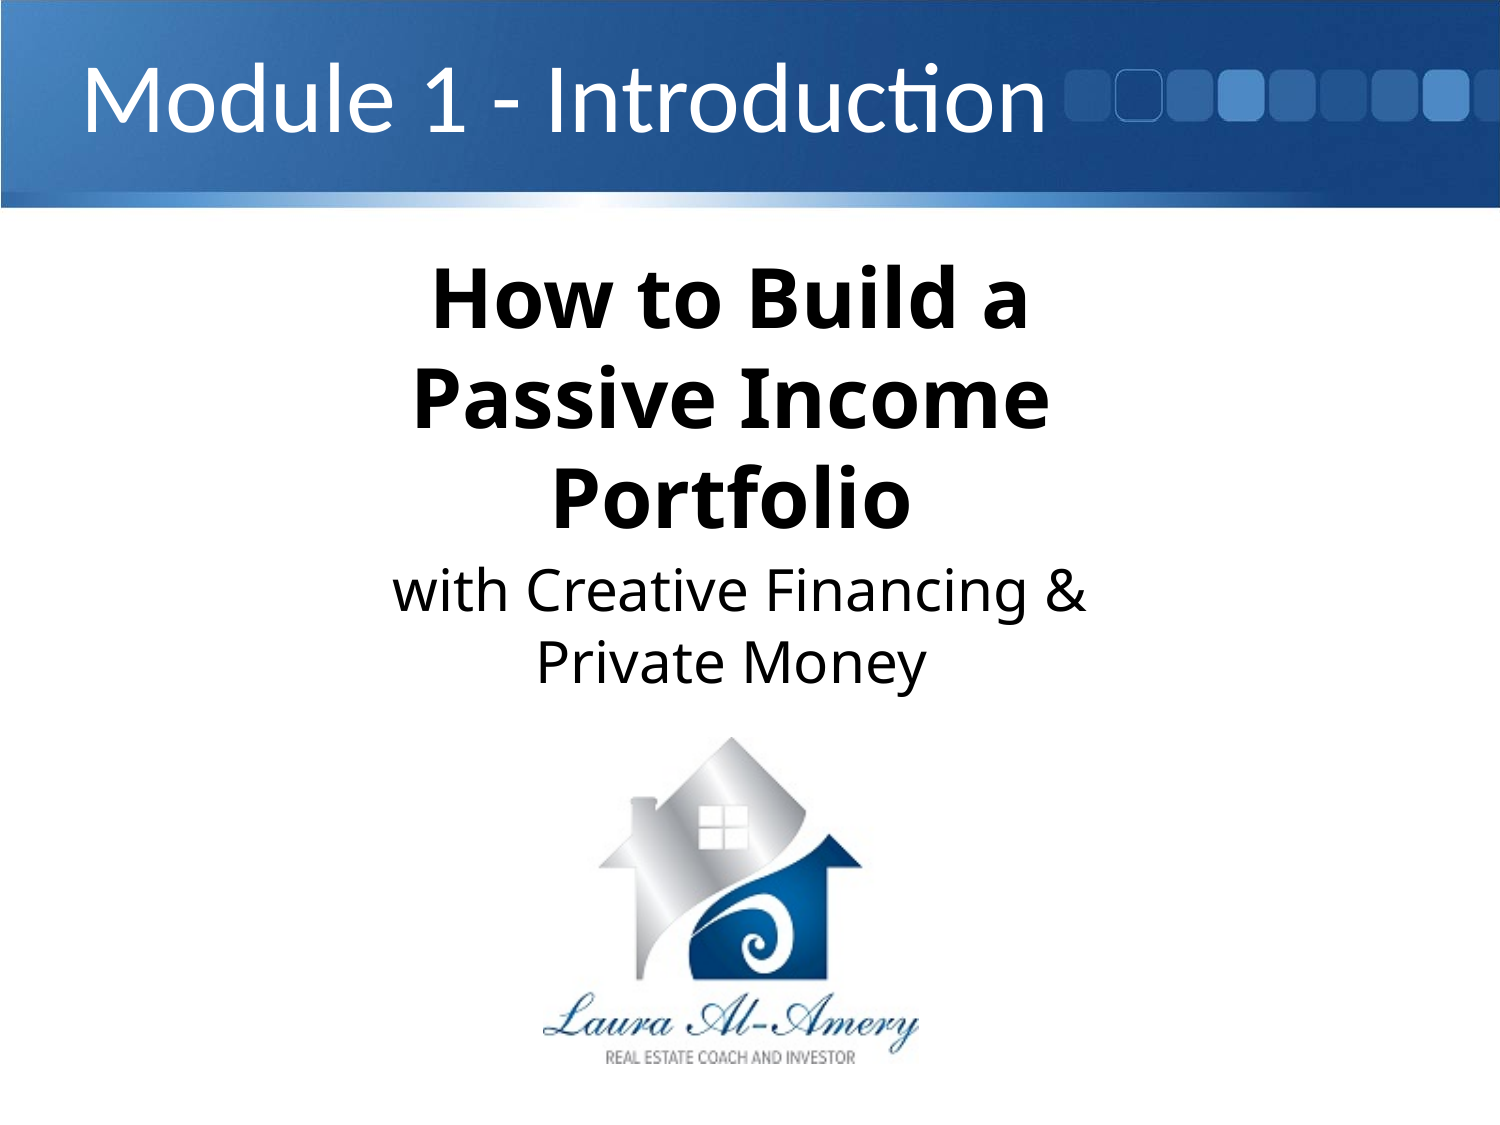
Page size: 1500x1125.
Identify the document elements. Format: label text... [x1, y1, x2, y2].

picture [0, 0, 1500, 1125]
text_box How to Build a Passive Income Portfolio with Creative Financing & Private Money [287, 237, 1175, 703]
text_box Module 1 - Introduction [65, 24, 1065, 160]
